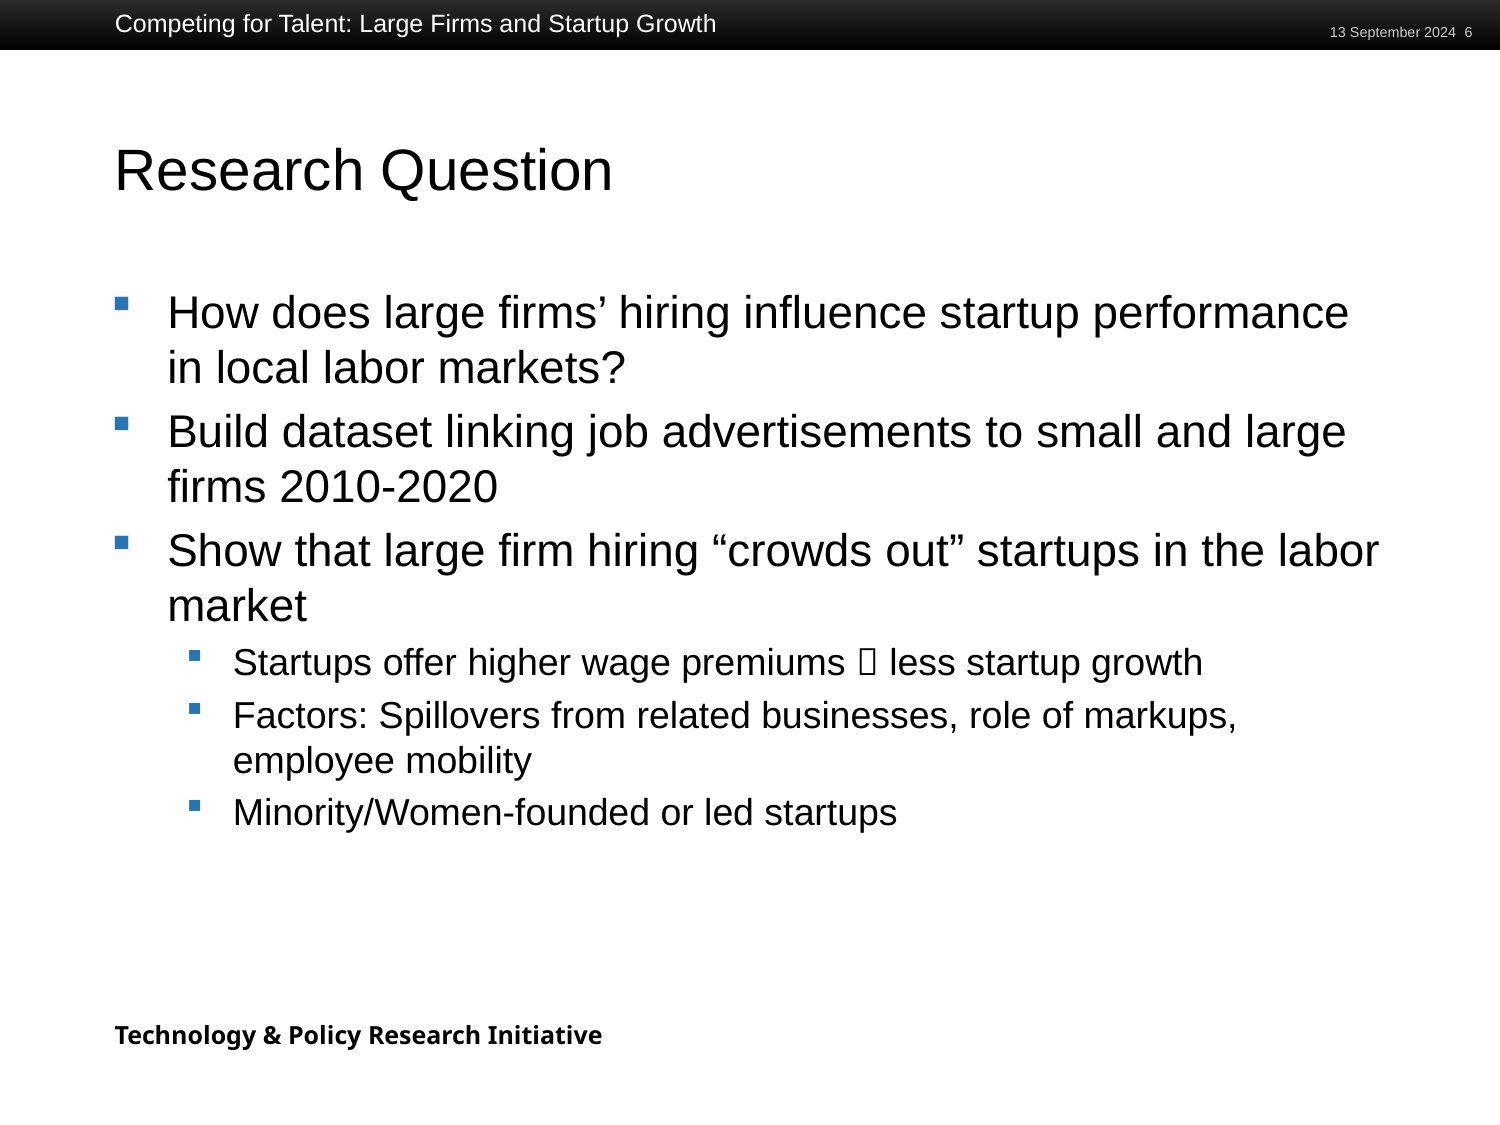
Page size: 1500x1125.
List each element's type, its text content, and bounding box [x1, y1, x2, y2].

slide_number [1287, 12, 1488, 50]
title Research Question [99, 125, 1400, 238]
footer Competing for Talent: Large Firms and Startup Growth [99, 0, 938, 50]
list How does large firms’ hiring influence startup performance in local labor markets? Build dataset linking job advertisements to small and large firms 2010-2020 Show that large firm hiring “crowds out” startups in the labor market Startups offer higher wage premiums  less startup growth Factors: Spillovers from related businesses, role of markups, employee mobility Minority/Women-founded or led startups [96, 275, 1396, 913]
